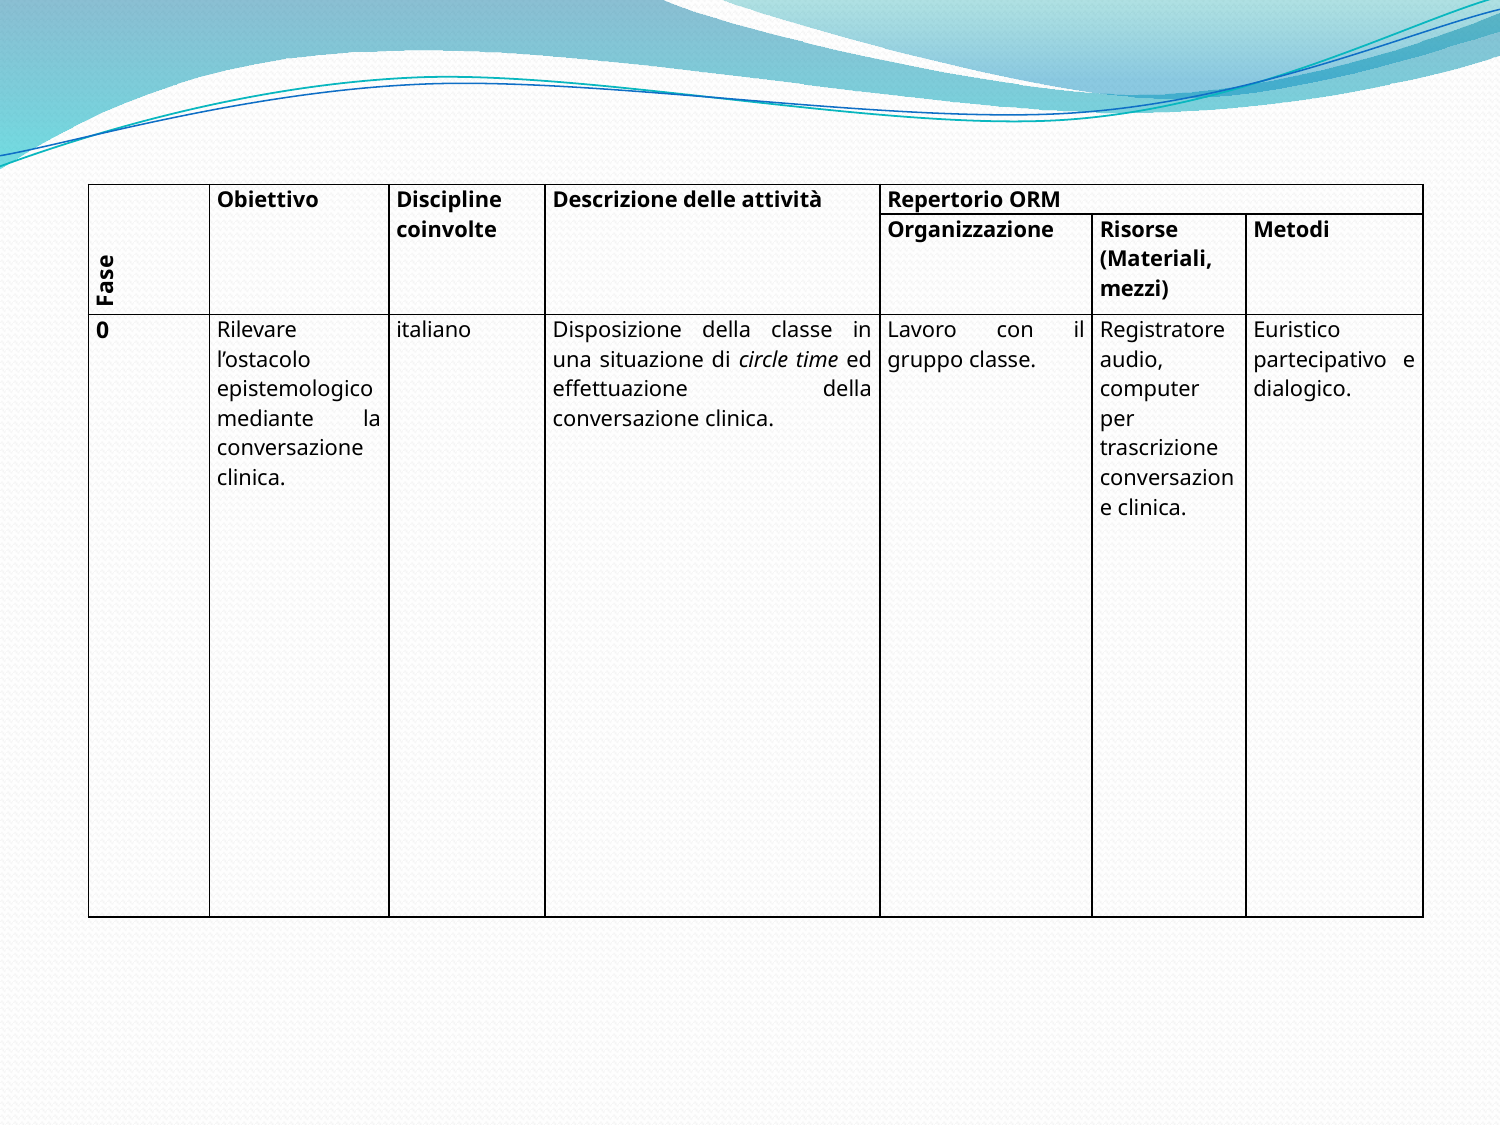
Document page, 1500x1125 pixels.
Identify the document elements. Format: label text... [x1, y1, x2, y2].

table_cell Metodi [1247, 215, 1422, 314]
table_header Descrizione delle attività [546, 185, 879, 314]
table_header Obiettivo [210, 185, 388, 314]
table_cell Lavoro con il gruppo classe. [881, 315, 1091, 916]
table_cell italiano [390, 315, 544, 916]
table_header Fase [89, 185, 209, 314]
table_header Repertorio ORM [881, 185, 1422, 213]
table_cell Risorse (Materiali, mezzi) [1093, 215, 1245, 314]
table_cell Euristico partecipativo e dialogico. [1247, 315, 1422, 916]
table_cell Registratore audio, computer per trascrizione conversazione clinica. [1093, 315, 1245, 916]
table_cell Organizzazione [881, 215, 1091, 314]
table_cell Disposizione della classe in una situazione di circle time ed effettuazione della conversazione clinica. [546, 315, 879, 916]
table_cell Rilevare l’ostacolo epistemologico mediante la conversazione clinica. [210, 315, 388, 916]
table_cell 0 [89, 315, 209, 916]
table_header Discipline coinvolte [390, 185, 544, 314]
